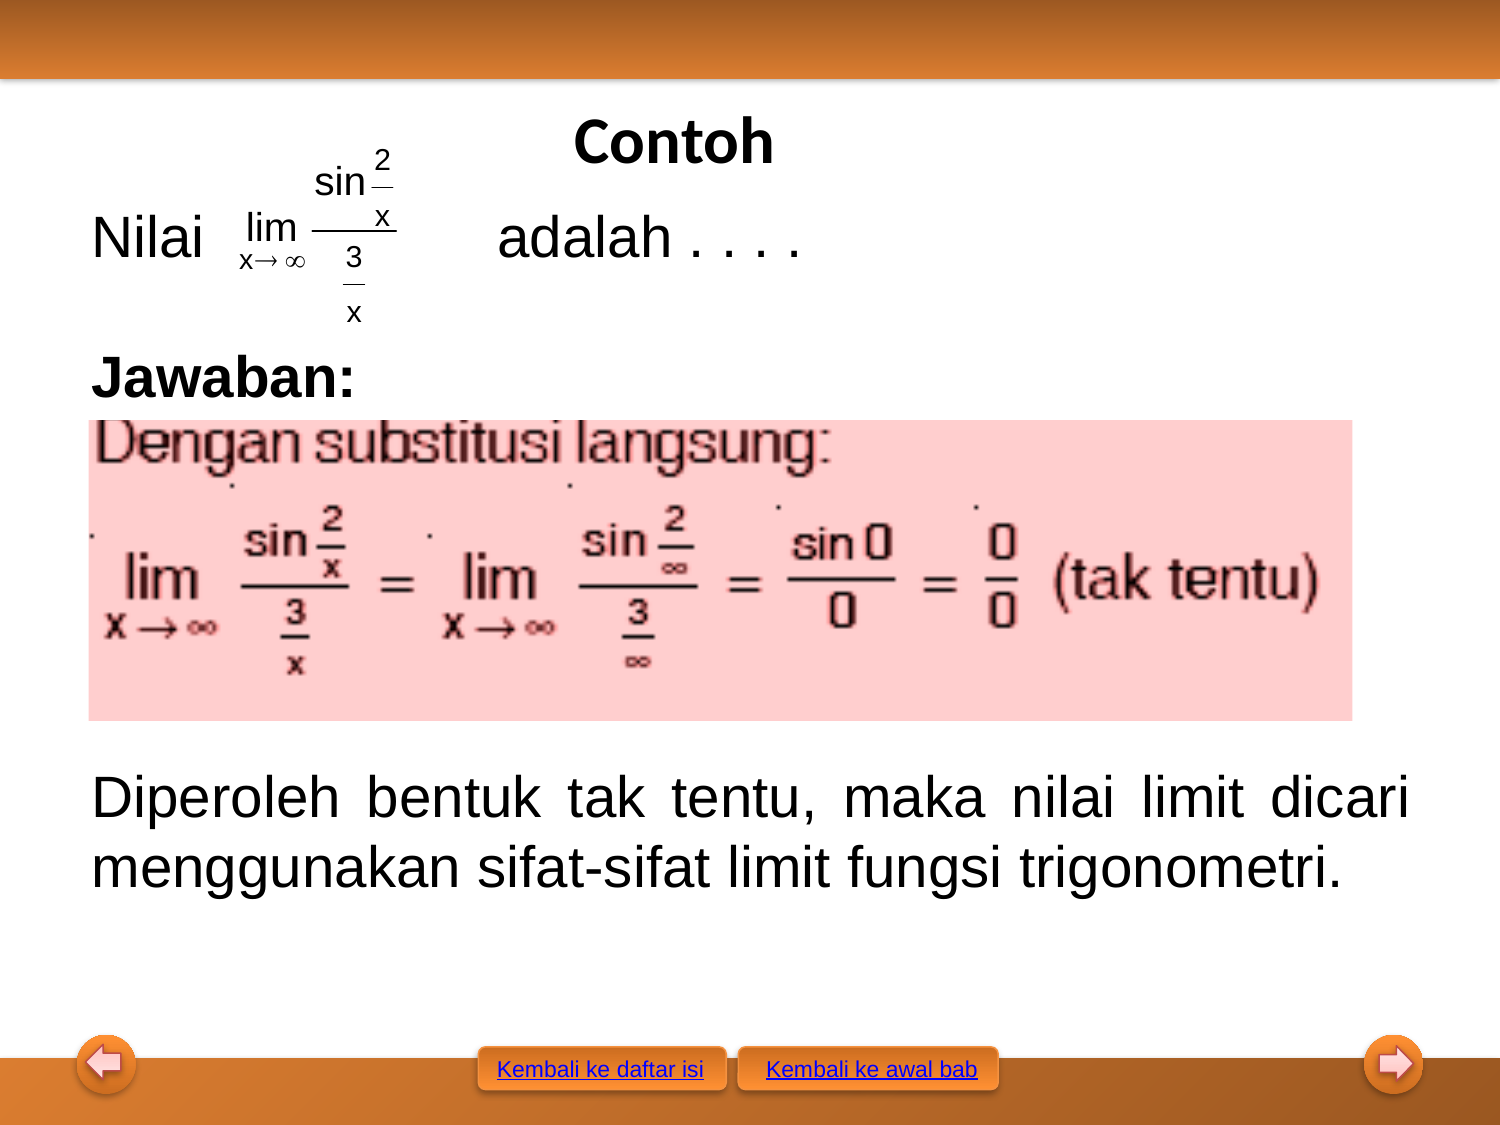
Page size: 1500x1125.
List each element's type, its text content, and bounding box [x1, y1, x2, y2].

picture [88, 420, 1353, 722]
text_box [228, 125, 408, 338]
text_box [1378, 1045, 1415, 1082]
text_box Kembali ke awal bab [751, 1046, 993, 1090]
text_box Kembali ke daftar isi [482, 1047, 719, 1090]
title Contoh [0, 90, 1350, 194]
text_box [84, 1043, 122, 1081]
list Nilai adalah . . . . Jawaban: Diperoleh bentuk tak tentu, maka nilai limit dicari menggunakan sifat-sifat limit fungsi trigonometri. [76, 191, 1427, 935]
